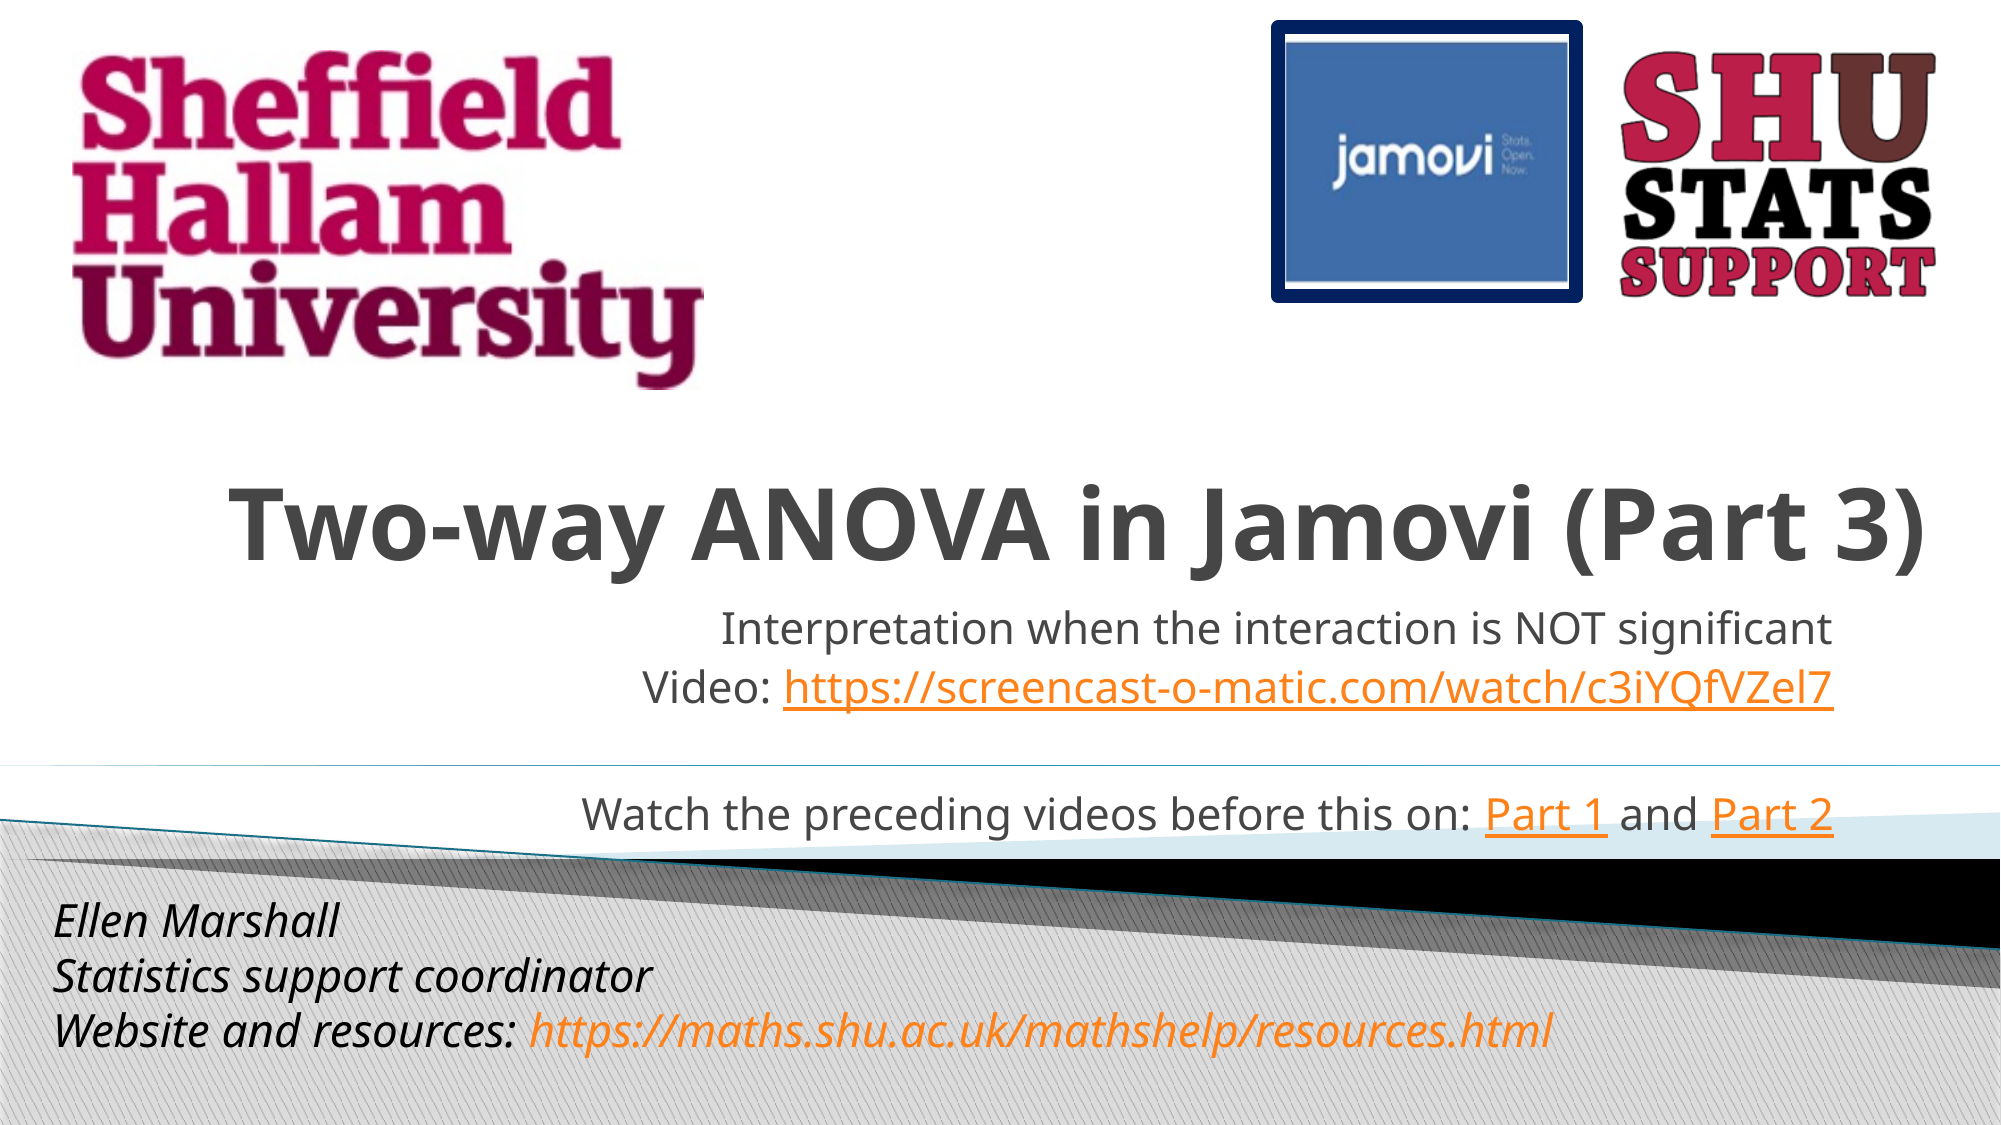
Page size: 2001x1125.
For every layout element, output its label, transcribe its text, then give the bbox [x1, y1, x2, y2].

picture [72, 50, 704, 391]
picture [7, 859, 959, 884]
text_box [1285, 34, 1965, 326]
picture [1887, 944, 2000, 989]
subtitle Interpretation when the interaction is NOT significant Video: https://screencast-o-matic.com/watch/c3iYQfVZel7 Watch the preceding videos before this on: Part 1 and Part 2 [150, 592, 1850, 855]
text_box Ellen Marshall Statistics support coordinator Website and resources: https://maths.shu.ac.uk/mathshelp/resources.html [37, 884, 1887, 1125]
text_box [313, 591, 1914, 695]
title Two-way ANOVA in Jamovi (Part 3) [150, 389, 1943, 588]
